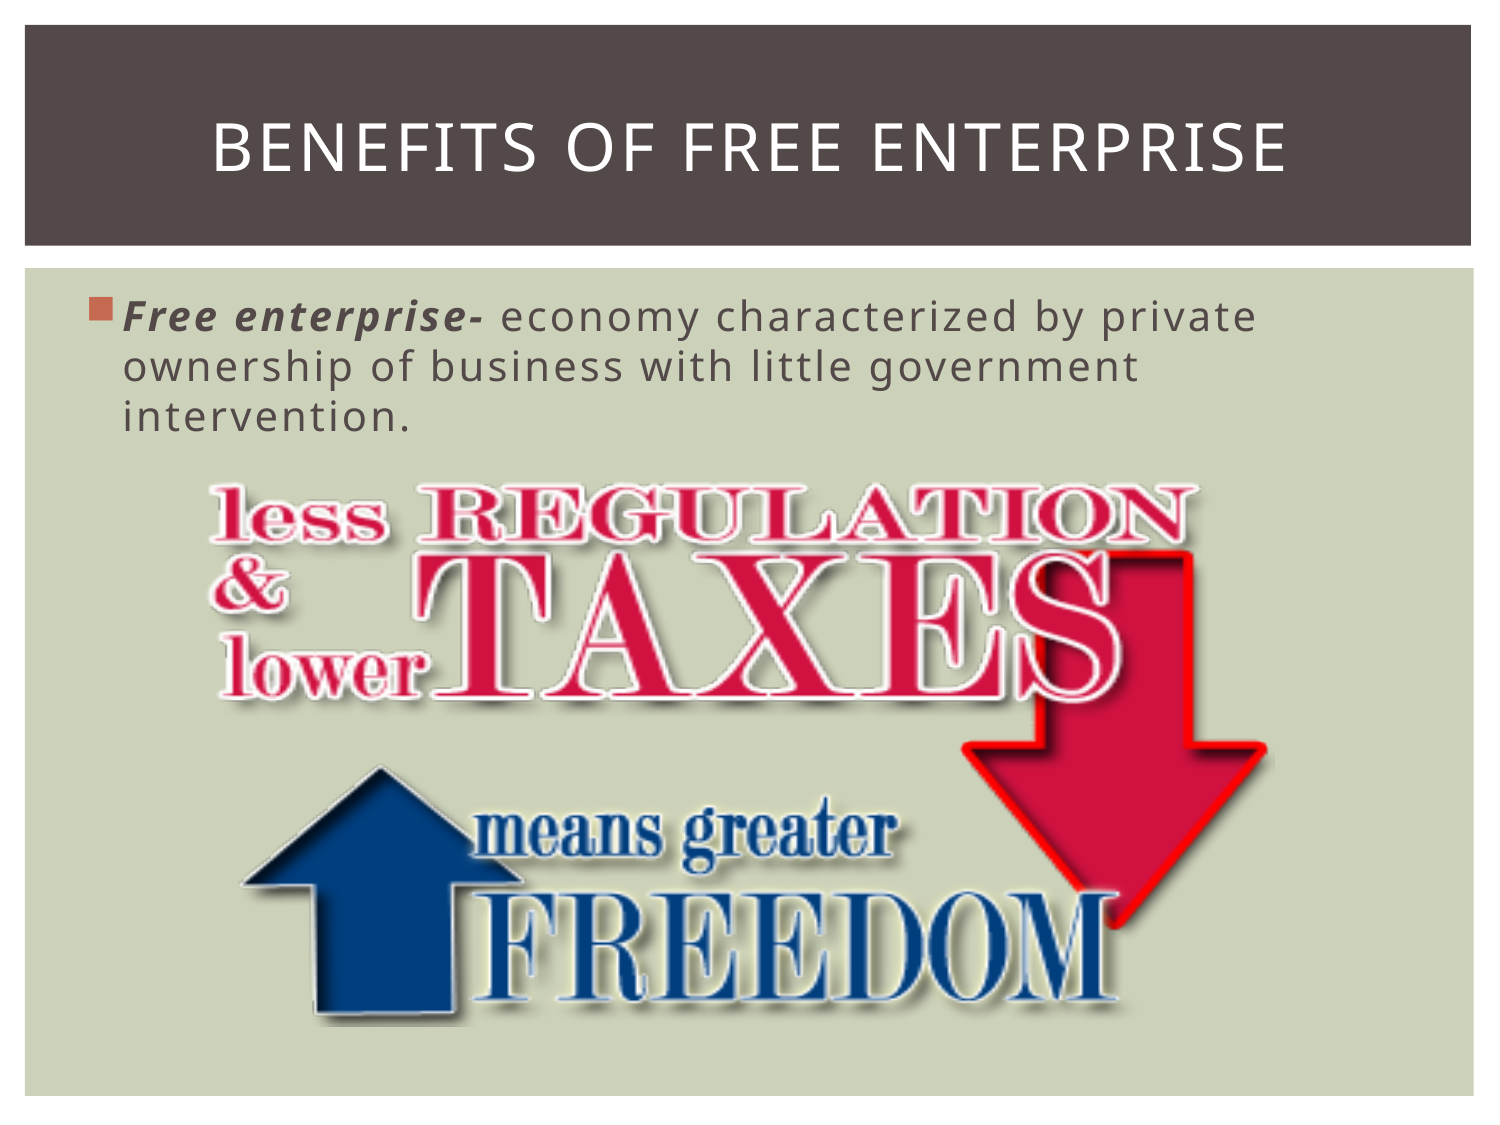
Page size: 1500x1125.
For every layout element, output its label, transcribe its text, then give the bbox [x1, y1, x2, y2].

list Free enterprise- economy characterized by private ownership of business with little government intervention. [62, 281, 1442, 1005]
picture [187, 417, 1276, 1028]
title Benefits of free enterprise [62, 58, 1438, 232]
